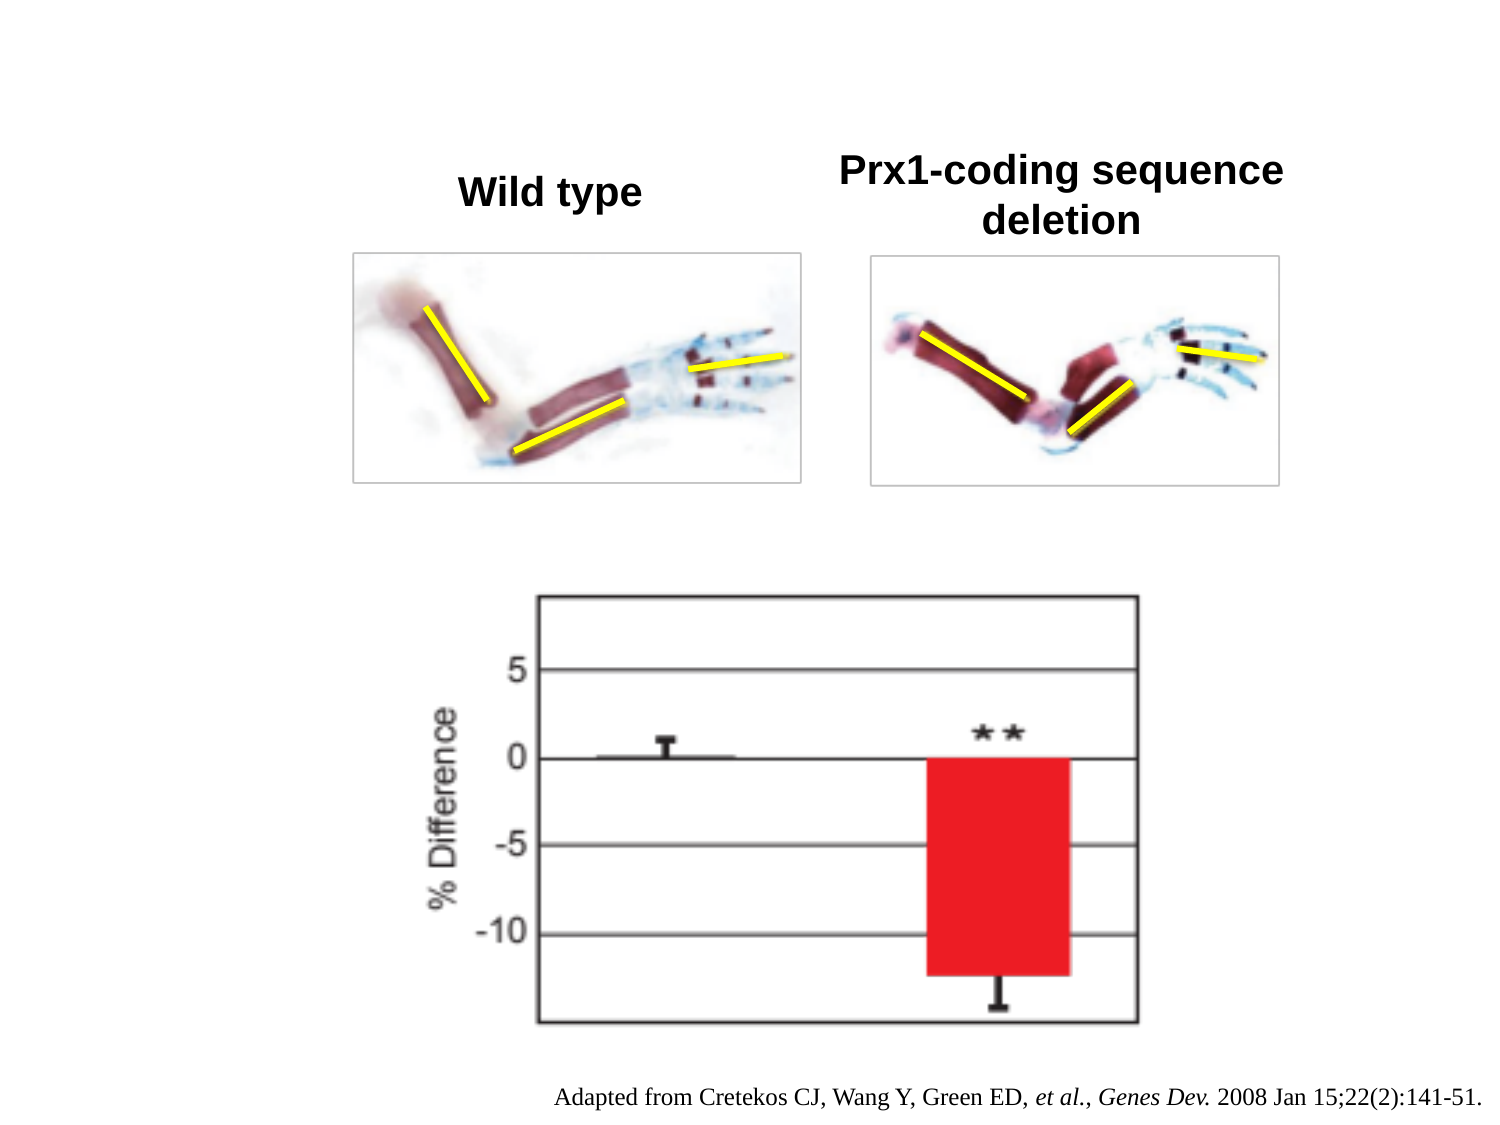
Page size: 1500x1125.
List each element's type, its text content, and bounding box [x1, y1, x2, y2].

text_box Wild type [443, 157, 658, 222]
text_box Adapted from Cretekos CJ, Wang Y, Green ED, et al., Genes Dev. 2008 Jan 15;22(2):141-51. [538, 1072, 1498, 1118]
picture [315, 239, 1331, 1045]
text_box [424, 306, 1257, 452]
text_box Prx1-coding sequence deletion [752, 135, 1371, 250]
